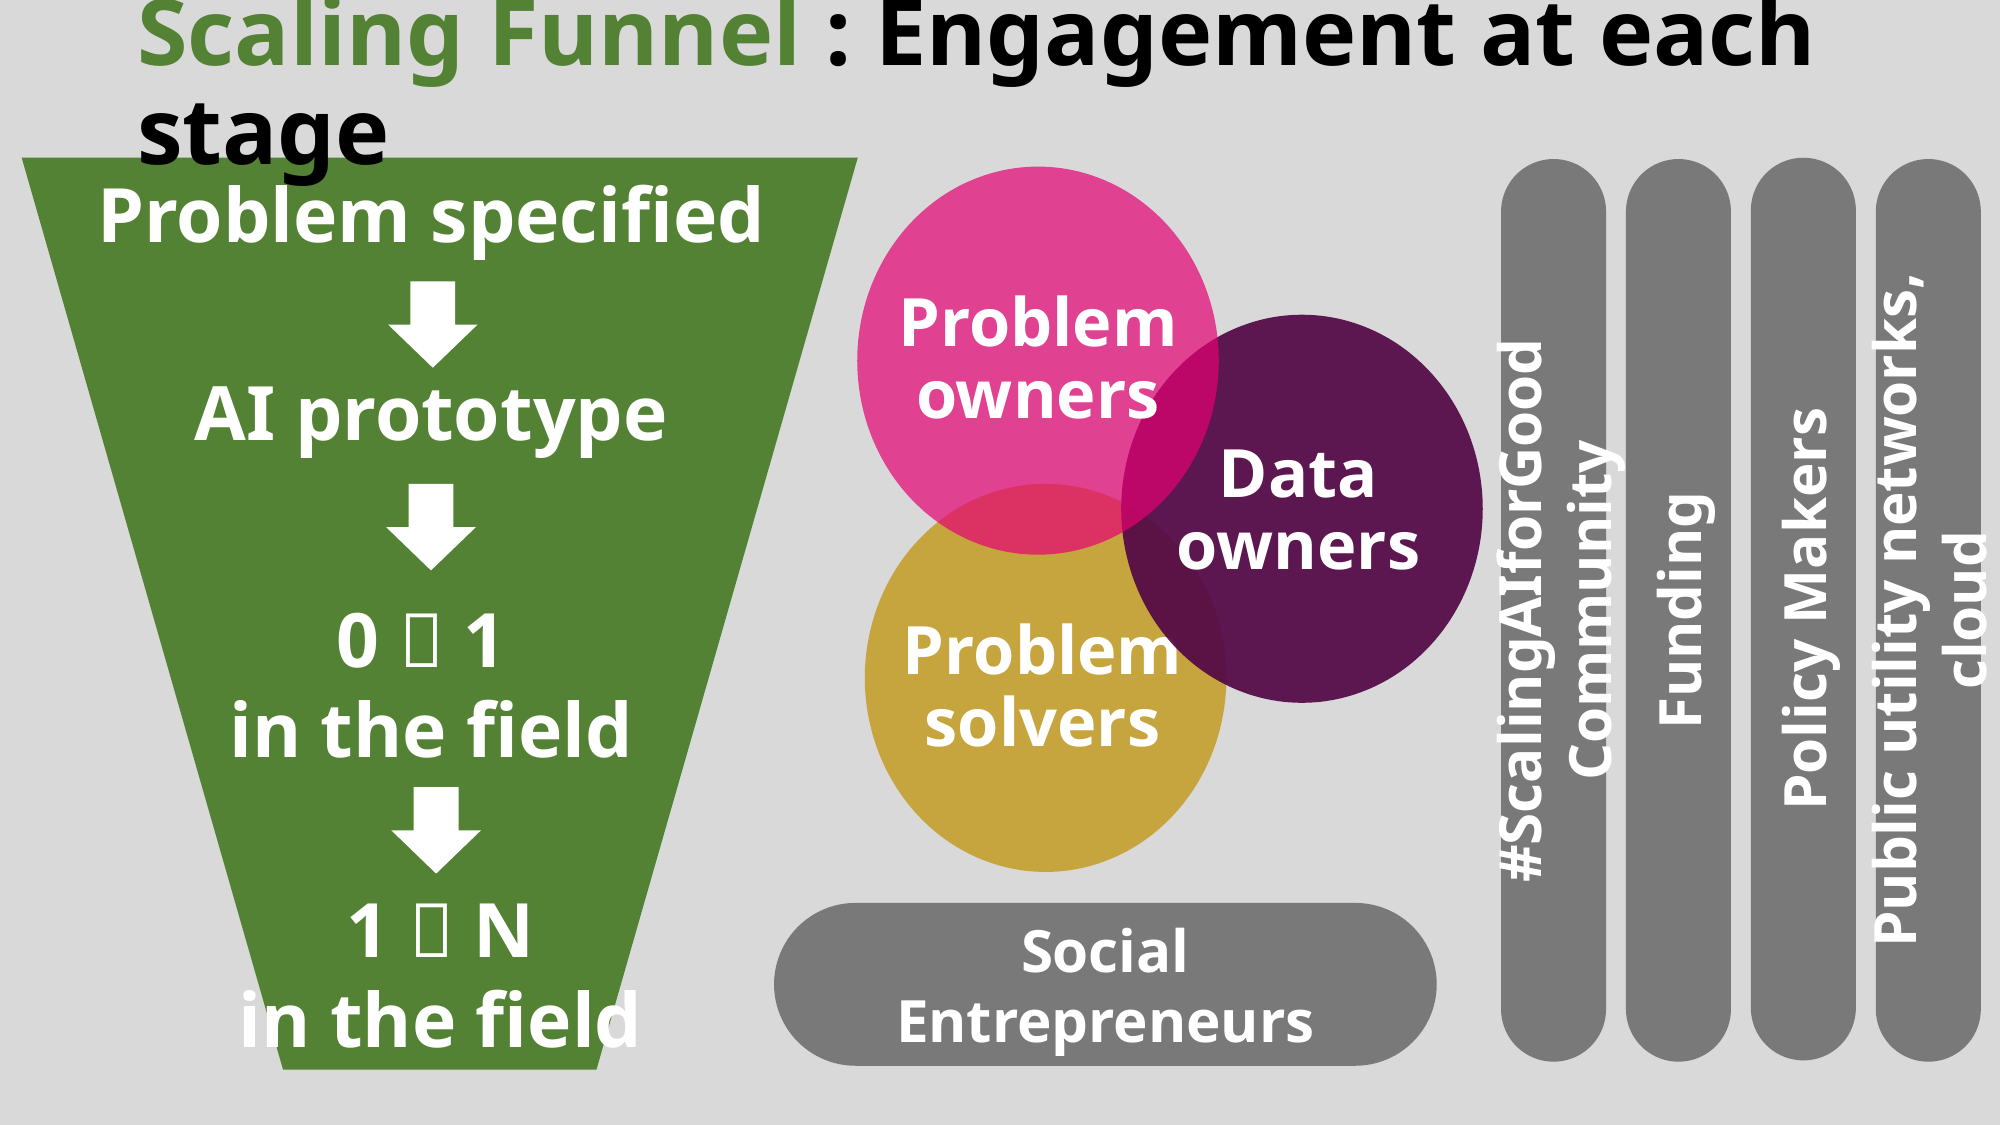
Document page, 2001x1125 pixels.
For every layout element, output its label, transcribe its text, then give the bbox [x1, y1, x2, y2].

text_box Data owners [1160, 432, 1437, 558]
text_box [872, 735, 1219, 872]
text_box [1122, 314, 1483, 703]
title Scaling Funnel : Engagement at each stage [122, 11, 1848, 159]
text_box Public utility networks, cloud [1875, 159, 1981, 1062]
text_box Social Entrepreneurs [859, 902, 1437, 1066]
text_box [873, 166, 1203, 281]
text_box #ScalingAIforGood Community [1501, 159, 1607, 1062]
text_box [876, 522, 1146, 609]
text_box Policy Makers [1750, 157, 1856, 1061]
text_box Problem owners [859, 281, 1219, 407]
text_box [13, 157, 859, 1070]
text_box Problem solvers [861, 609, 1224, 735]
text_box [862, 407, 1214, 555]
text_box Funding [1625, 159, 1731, 1062]
